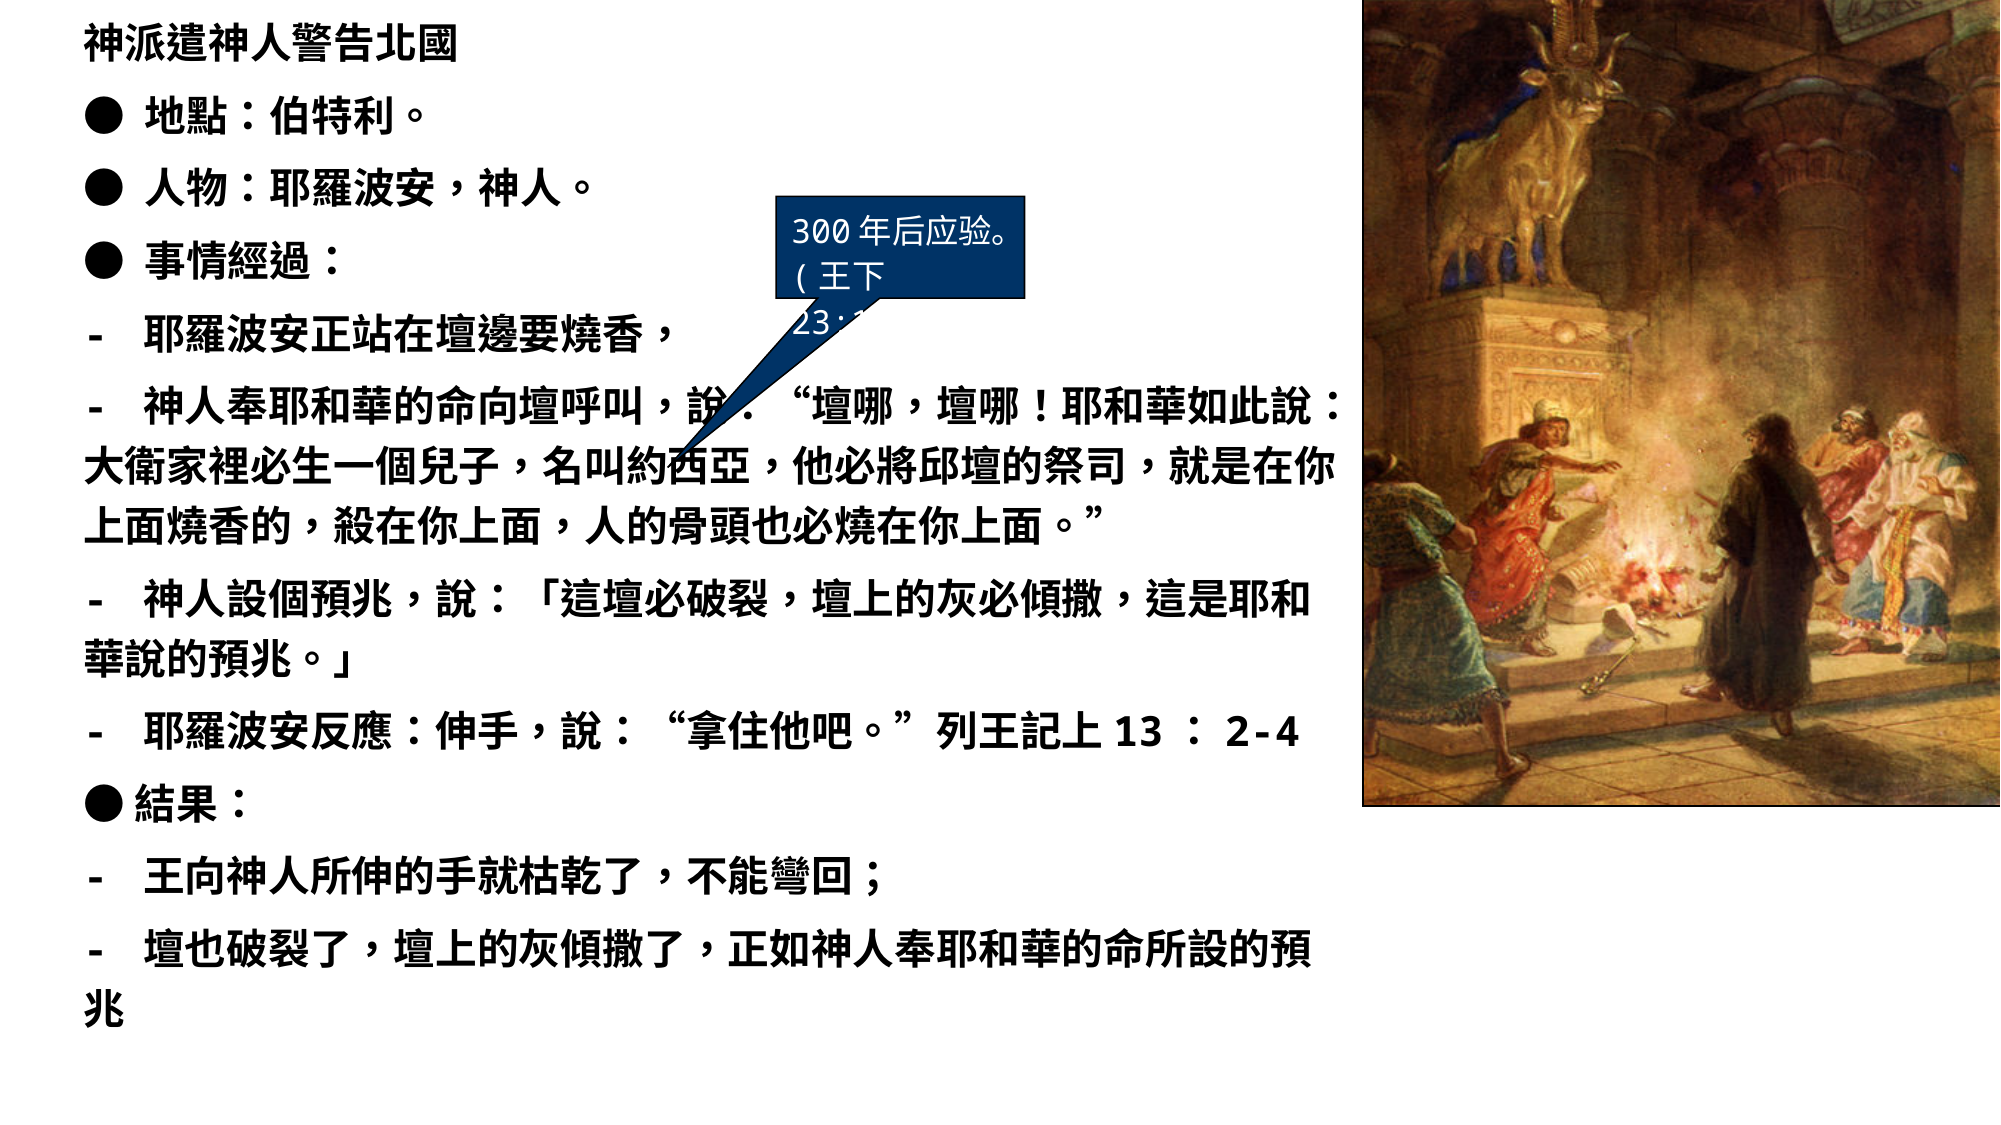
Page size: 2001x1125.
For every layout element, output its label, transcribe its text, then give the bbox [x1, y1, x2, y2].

text_box 300年后应验。 (王下23:15-20) [667, 196, 1025, 468]
text_box 神派遣神人警告北國 ● 地點：伯特利。 ● 人物：耶羅波安，神人。 ● 事情經過： - 耶羅波安正站在壇邊要燒香， - 神人奉耶和華的命向壇呼叫，說：“壇哪，壇哪！耶和華如此說：大衛家裡必生一個兒子，名叫約西亞，他必將邱壇的祭司，就是在你上面燒香的，殺在你上面，人的骨頭也必燒在你上面。” - 神人設個預兆，說：「這壇必破裂，壇上的灰必傾撒，這是耶和華說的預兆。」 - 耶羅波安反應：伸手，說：“拿住他吧。”列王記上13：2-4 ●結果： - 王向神人所伸的手就枯乾了，不能彎回； - 壇也破裂了，壇上的灰傾撒了，正如神人奉耶和華的命所設的預兆 [68, 0, 1364, 1040]
picture [1363, 0, 2000, 806]
